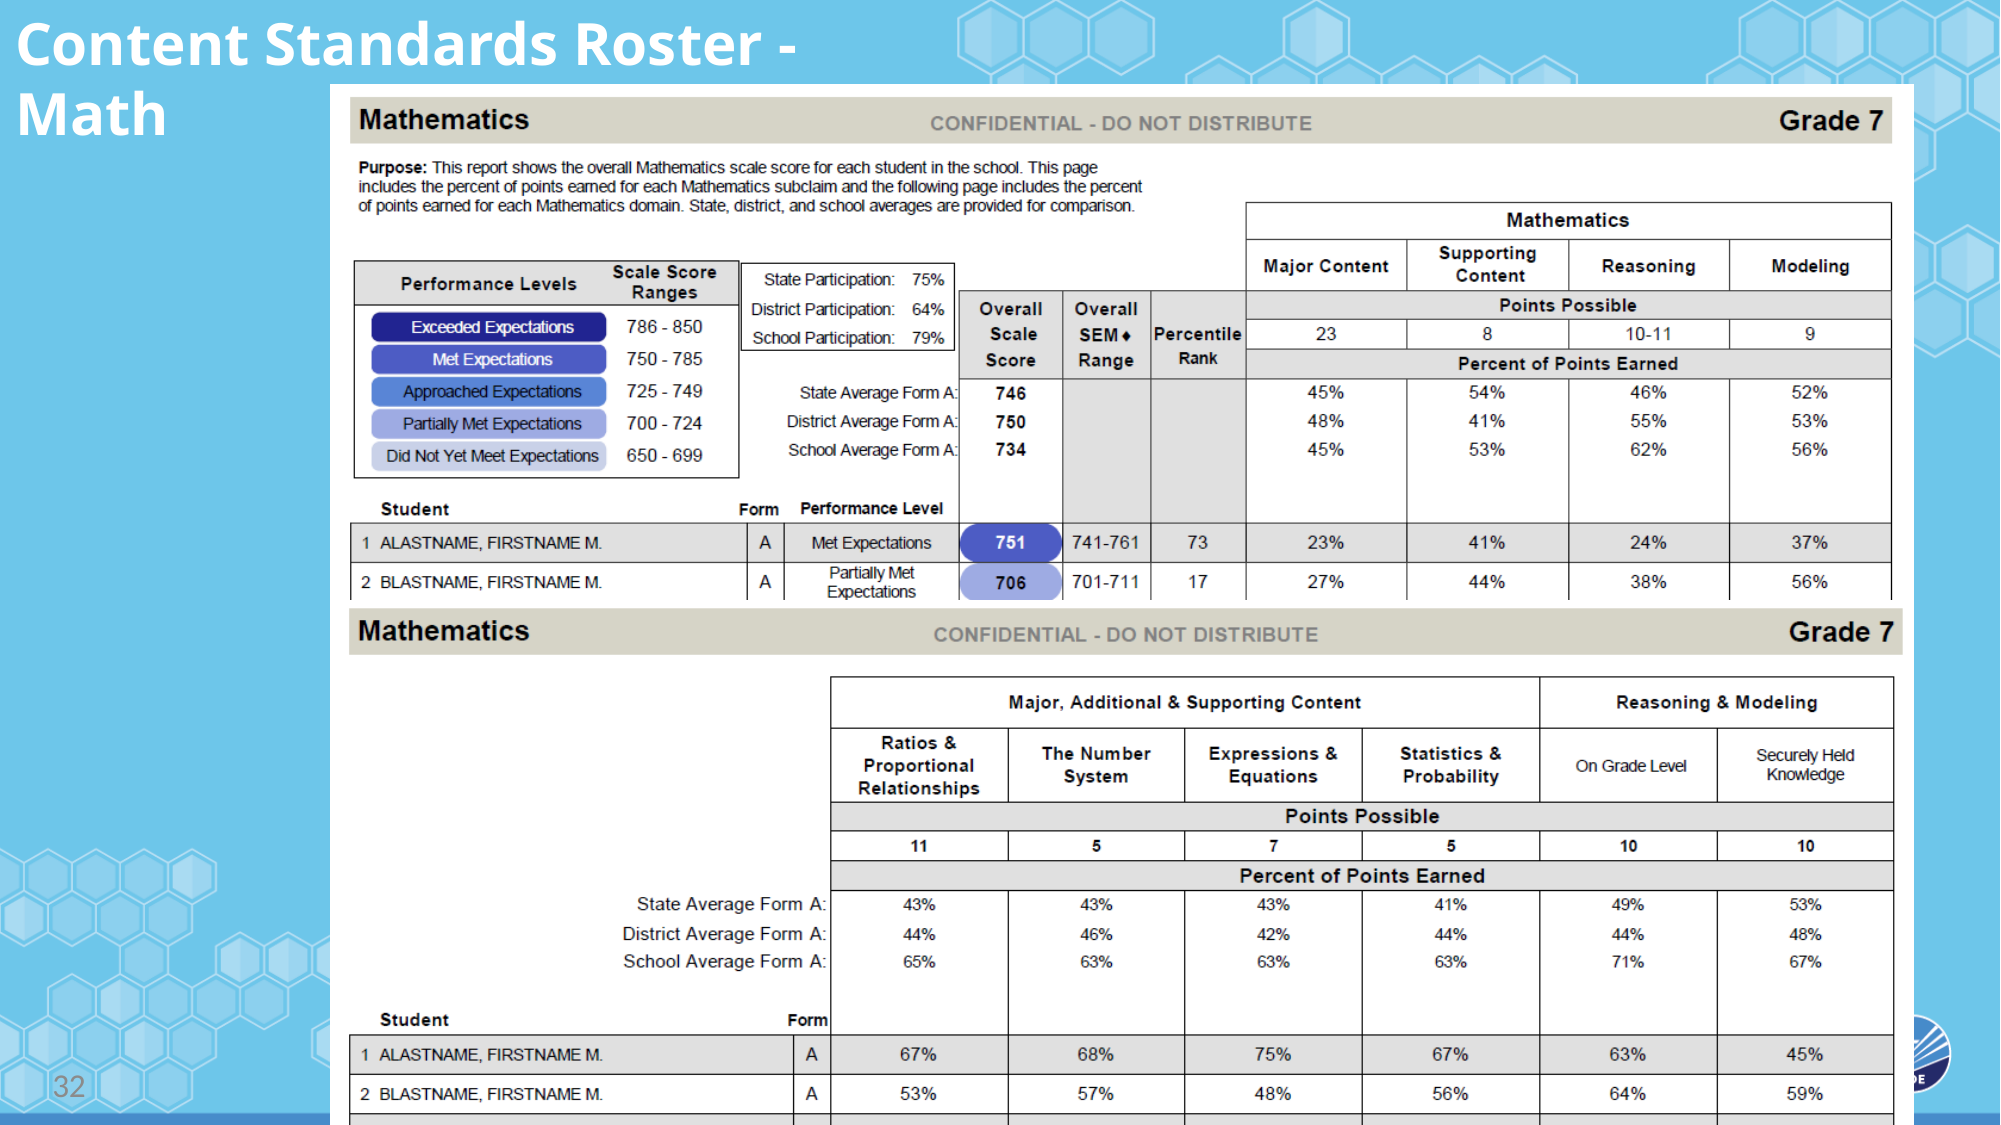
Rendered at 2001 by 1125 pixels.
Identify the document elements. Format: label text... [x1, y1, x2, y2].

picture [0, 0, 2000, 1125]
slide_number 32 [37, 1054, 330, 1115]
title Content Standards Roster - Math [0, 0, 978, 203]
